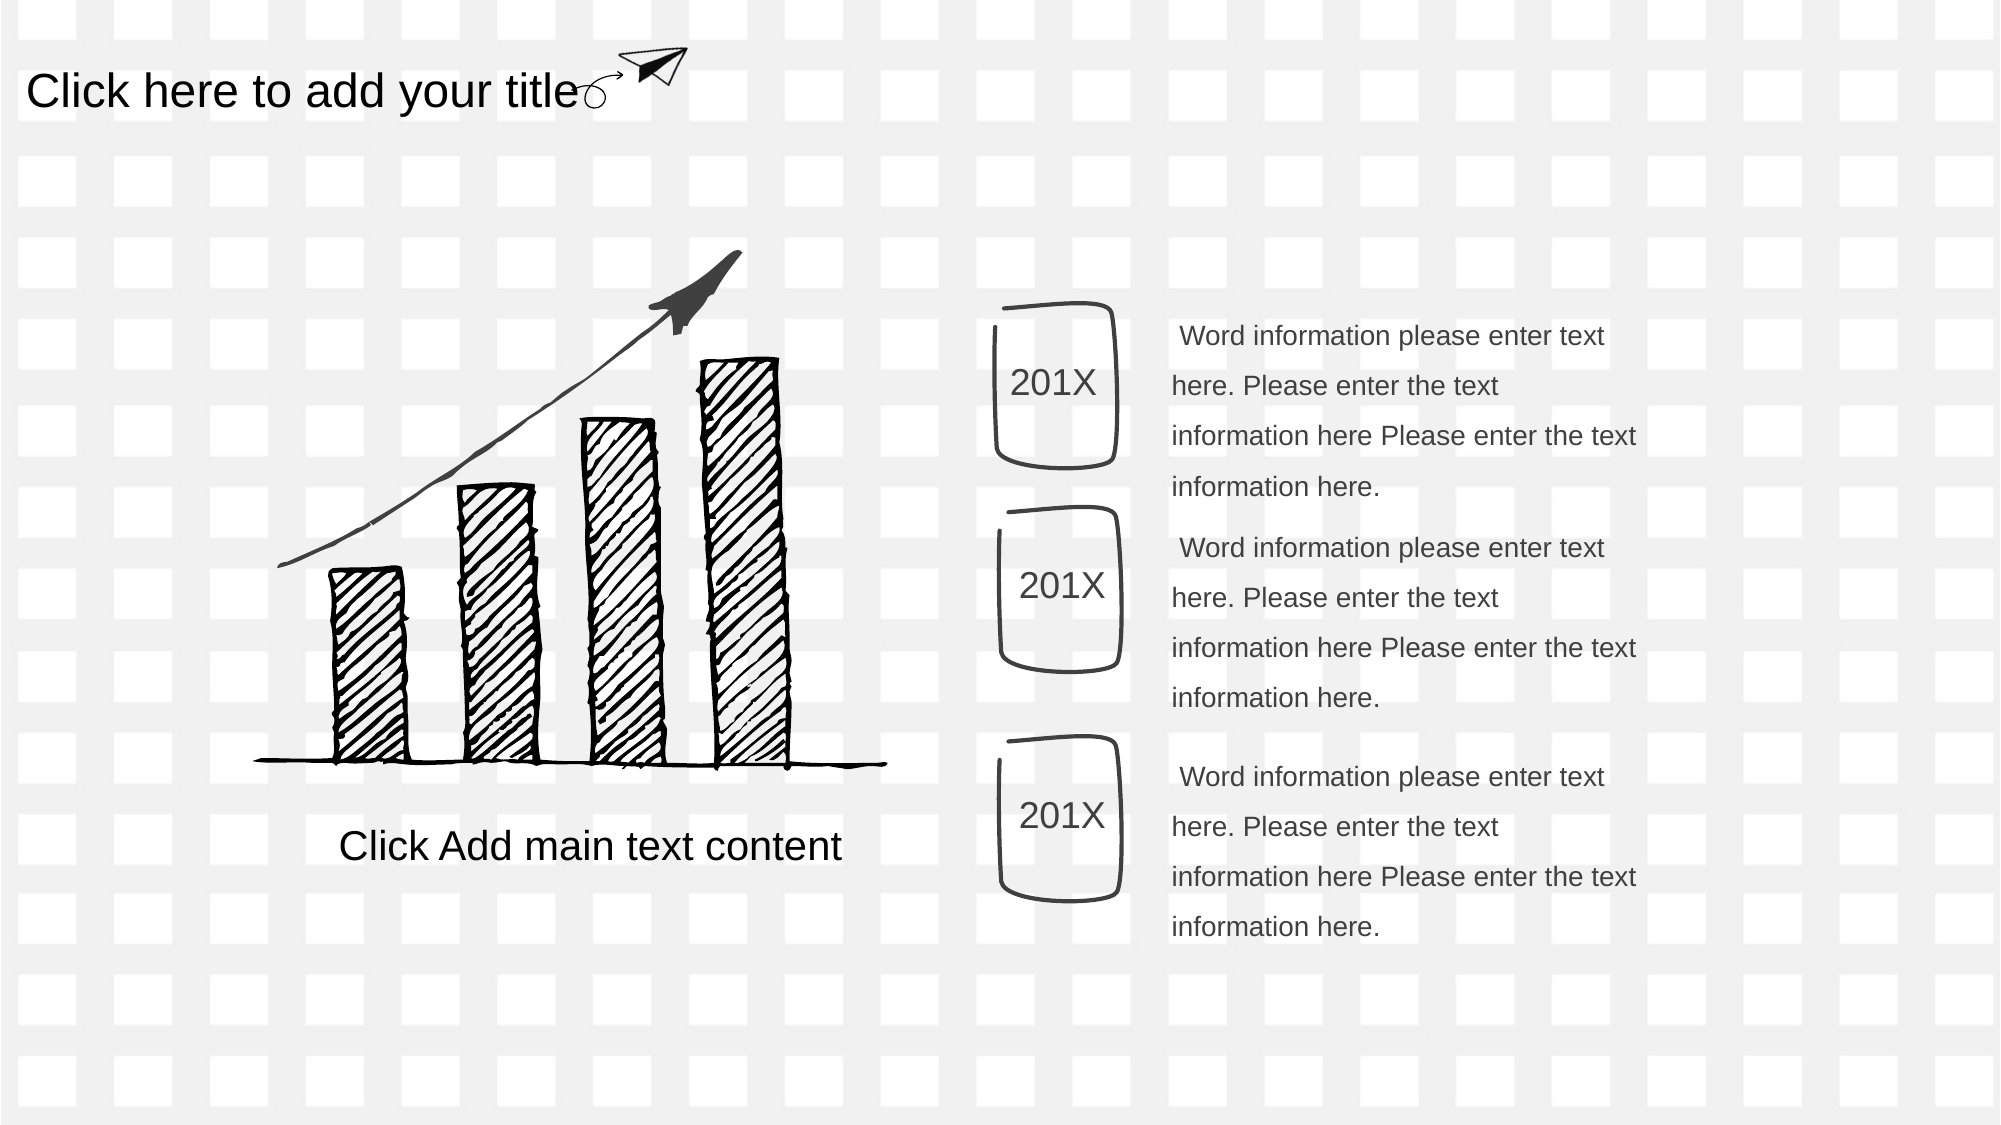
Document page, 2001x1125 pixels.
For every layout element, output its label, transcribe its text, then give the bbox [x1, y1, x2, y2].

text_box [997, 505, 1123, 674]
text_box Click here to add your title [11, 52, 596, 125]
text_box Click Add main text content [324, 811, 910, 877]
text_box Word information please enter text here. Please enter the text information here Please enter the text information here. [1156, 735, 1655, 950]
text_box Word information please enter text here. Please enter the text information here Please enter the text information here. [1156, 505, 1655, 721]
text_box Word information please enter text here. Please enter the text information here Please enter the text information here. [1156, 294, 1655, 505]
text_box [997, 735, 1123, 903]
text_box 201X [994, 350, 1112, 410]
text_box [993, 302, 1119, 470]
text_box 201X [1003, 783, 1121, 844]
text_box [252, 244, 888, 771]
picture [0, 0, 2000, 1125]
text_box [581, 43, 686, 109]
text_box 201X [1003, 554, 1121, 614]
